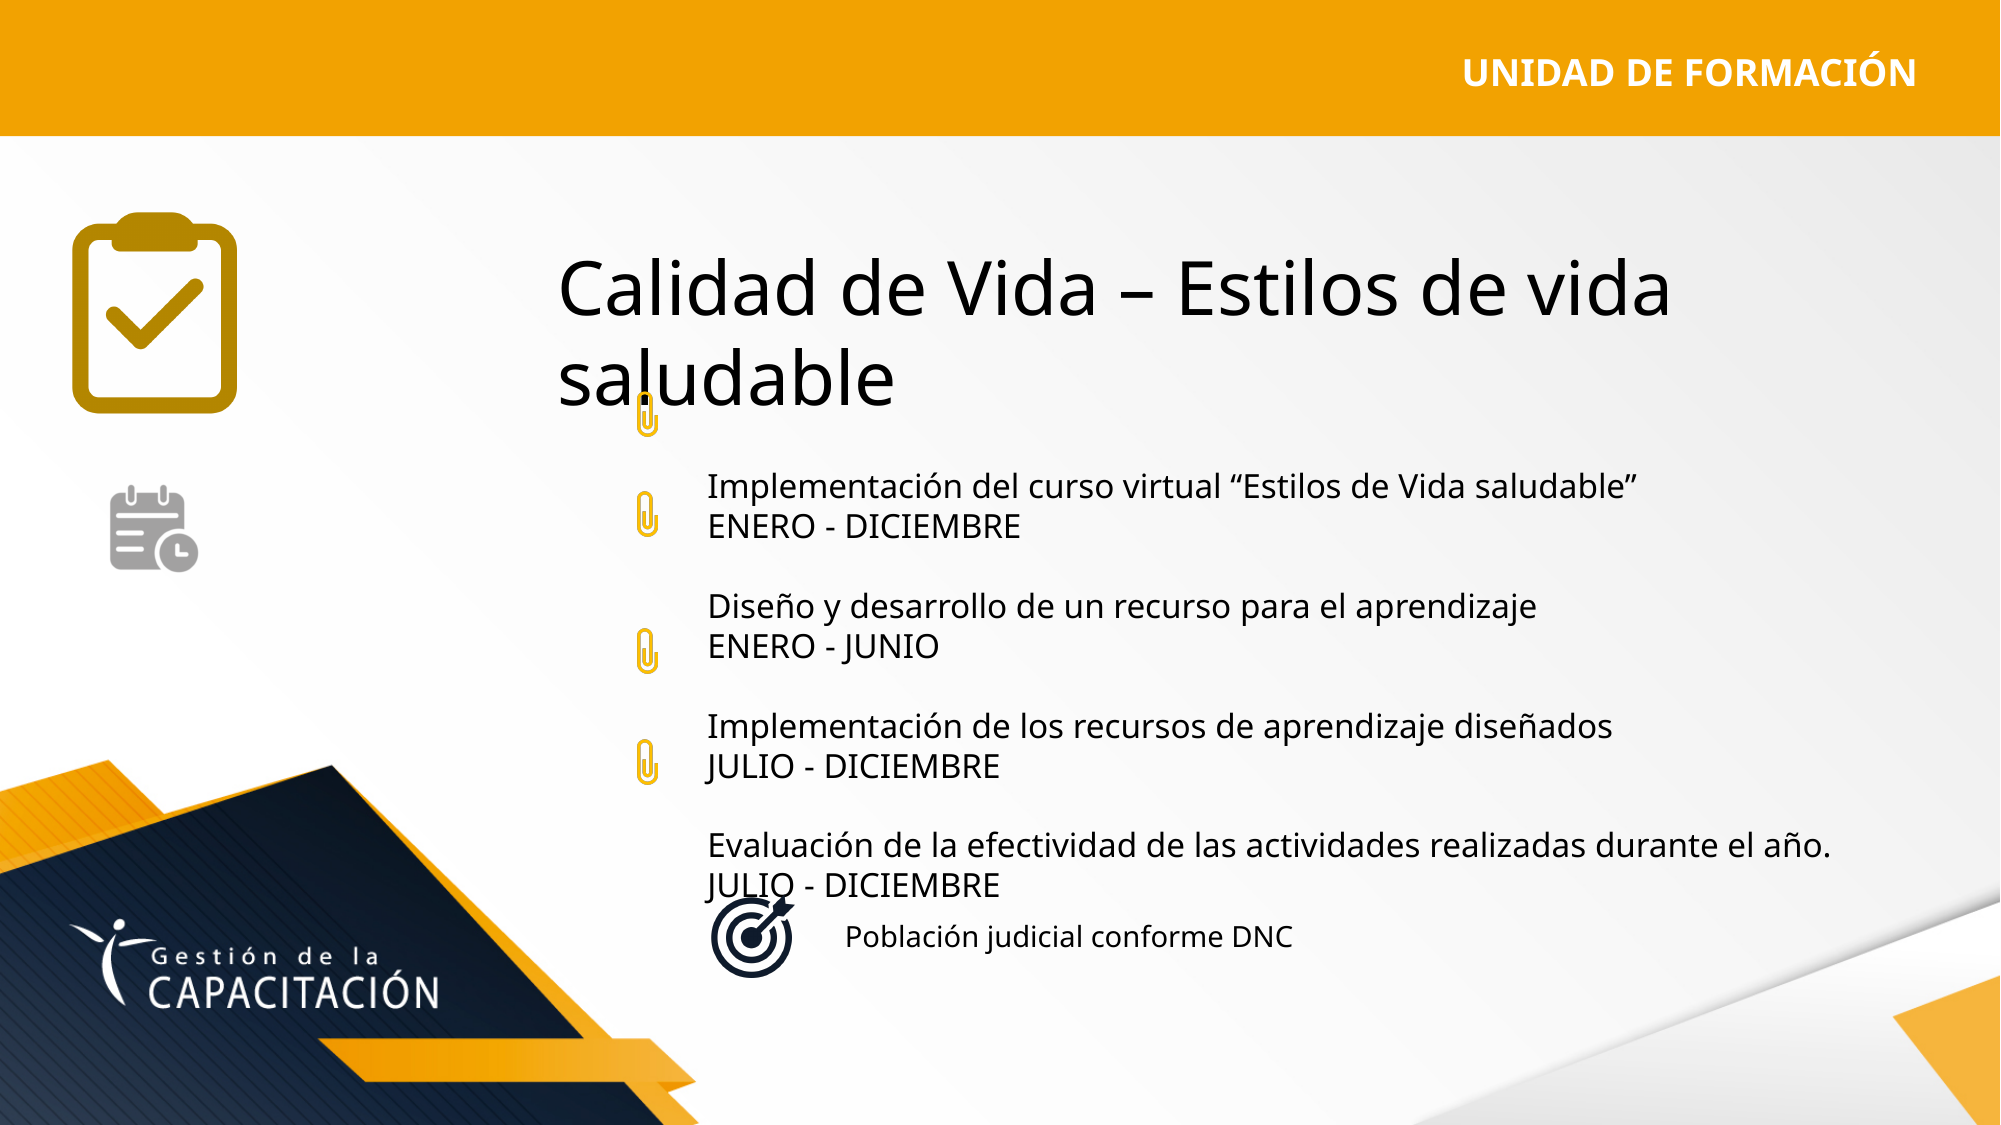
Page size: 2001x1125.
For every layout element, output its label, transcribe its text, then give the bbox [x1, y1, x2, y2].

picture [0, 137, 2000, 1125]
text_box [0, 0, 2000, 137]
text_box Calidad de Vida – Estilos de vida saludable Implementación del curso virtual “Estilos de Vida saludable” ENERO - DICIEMBRE Diseño y desarrollo de un recurso para el aprendizaje ENERO - JUNIO Implementación de los recursos de aprendizaje diseñados JULIO - DICIEMBRE Evaluación de la efectividad de las actividades realizadas durante el año. JULIO - DICIEMBRE [542, 232, 1875, 952]
text_box UNIDAD DE FORMACIÓN [753, 41, 1933, 102]
text_box Población judicial conforme DNC [829, 910, 1730, 961]
